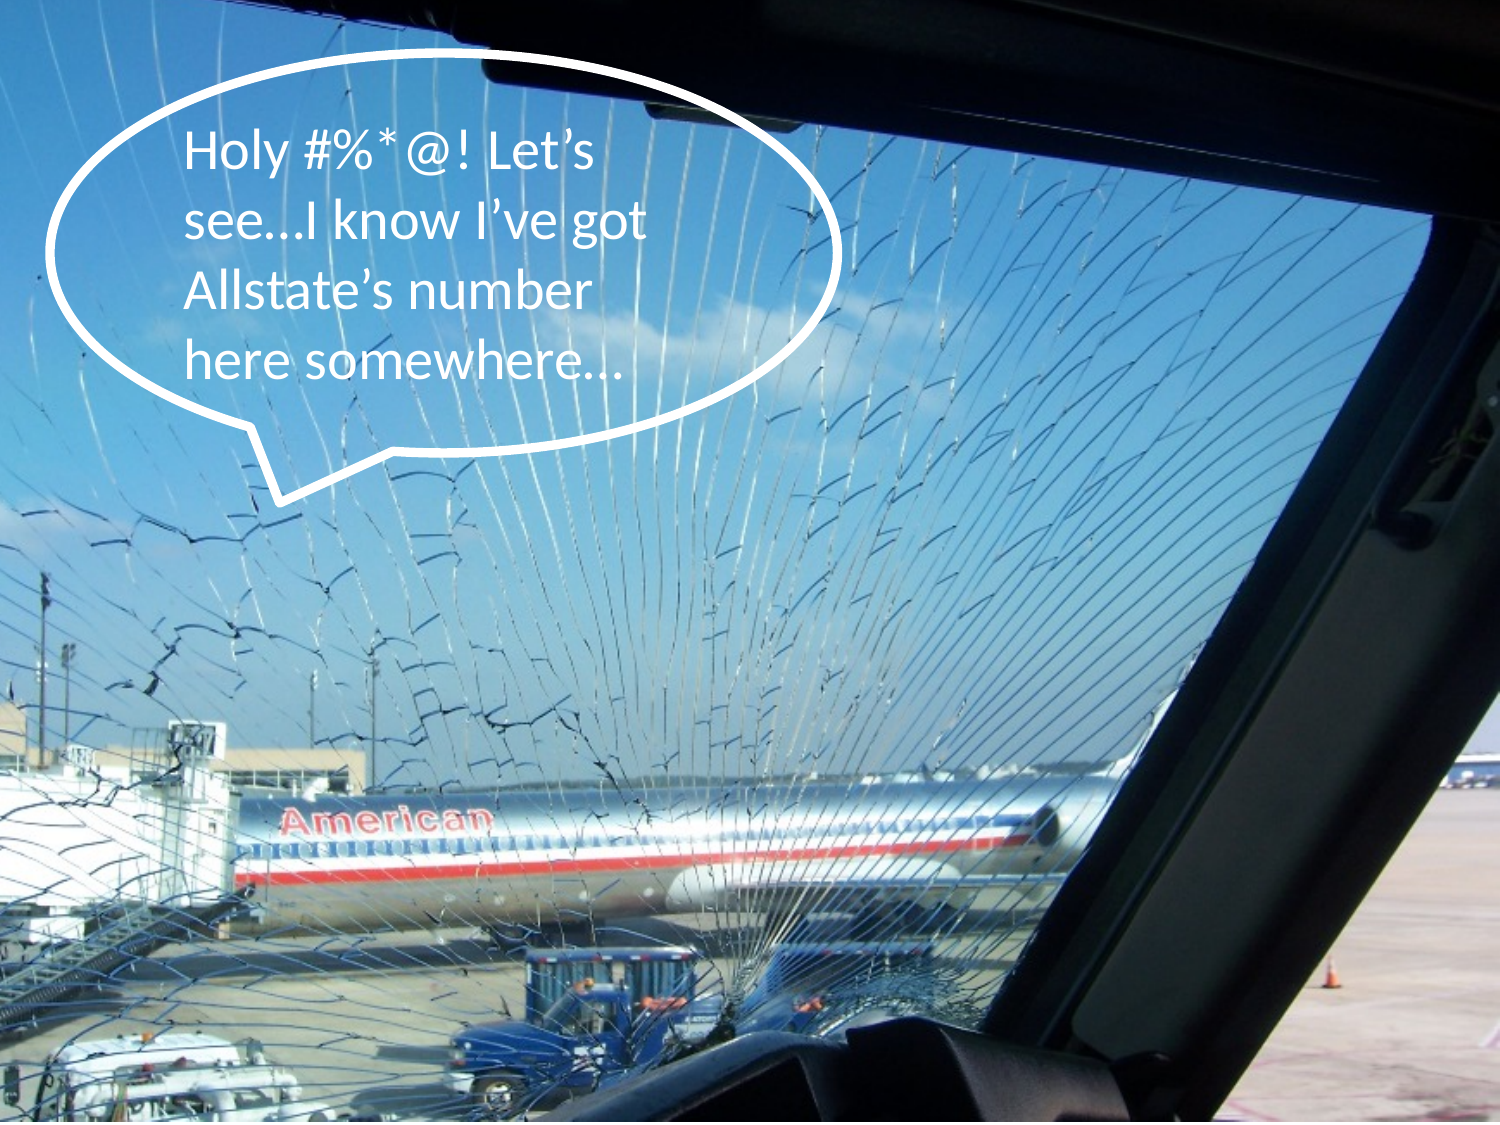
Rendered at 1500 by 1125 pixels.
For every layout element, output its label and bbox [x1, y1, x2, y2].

list [0, 0, 1500, 1122]
